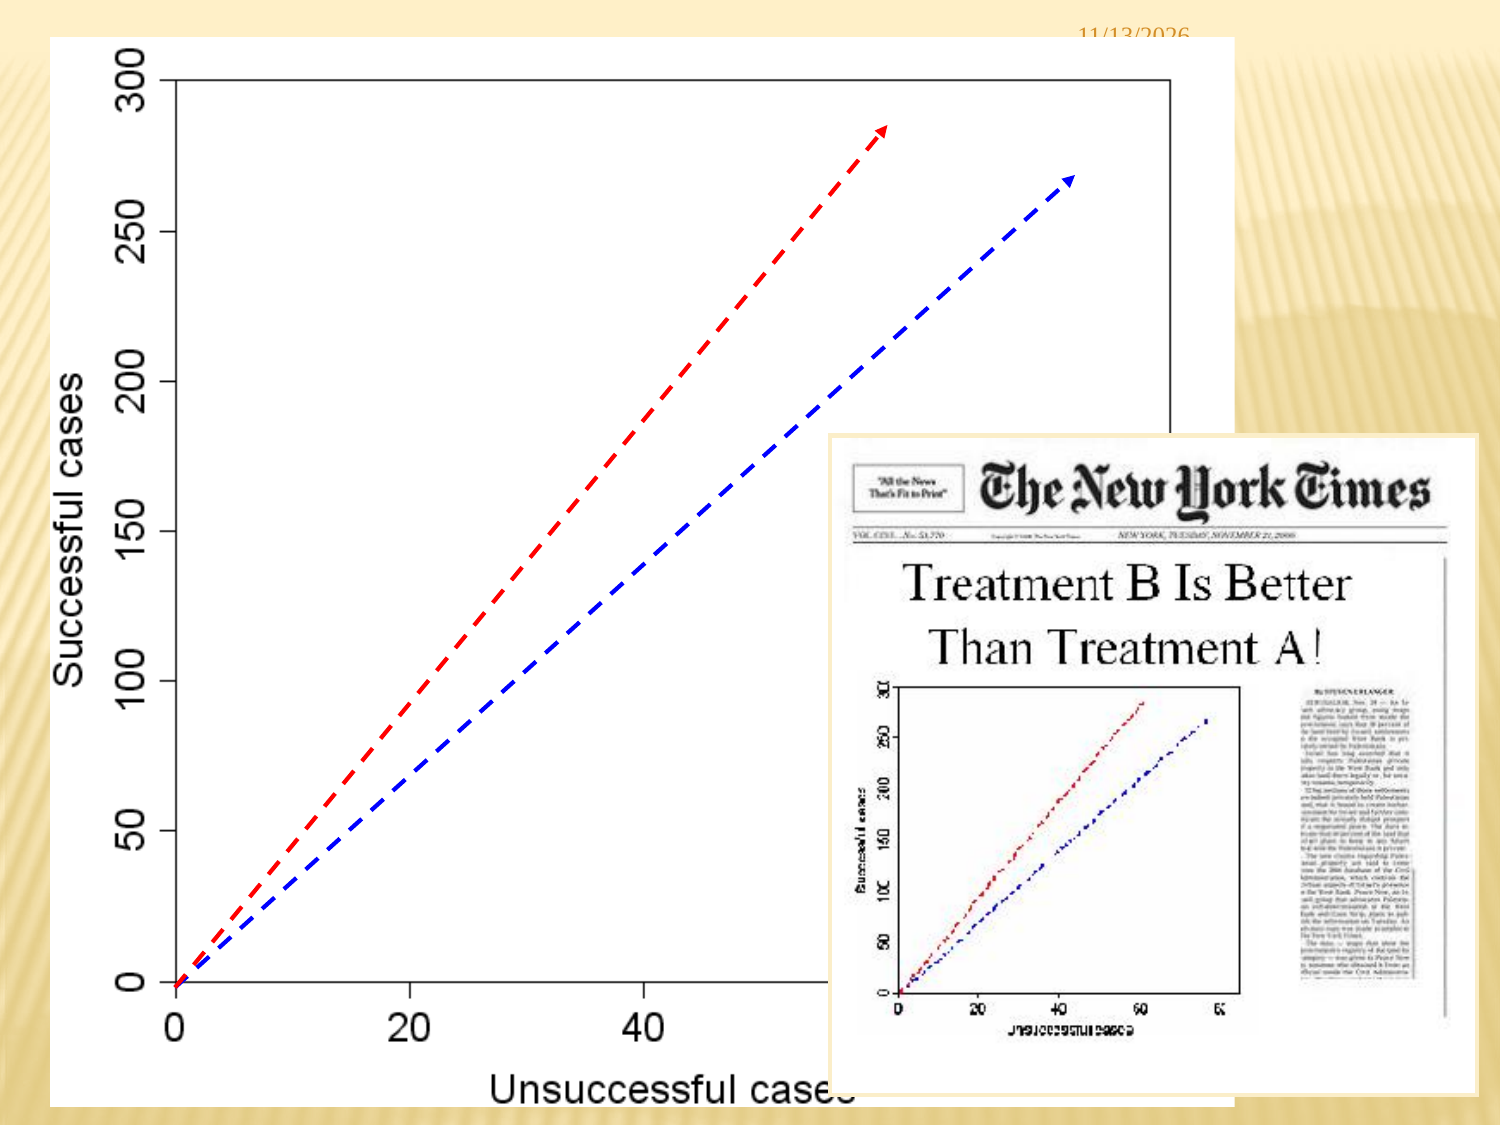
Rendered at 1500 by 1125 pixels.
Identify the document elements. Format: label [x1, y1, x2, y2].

picture [49, 37, 1476, 1107]
slide_number [1062, 12, 1475, 60]
